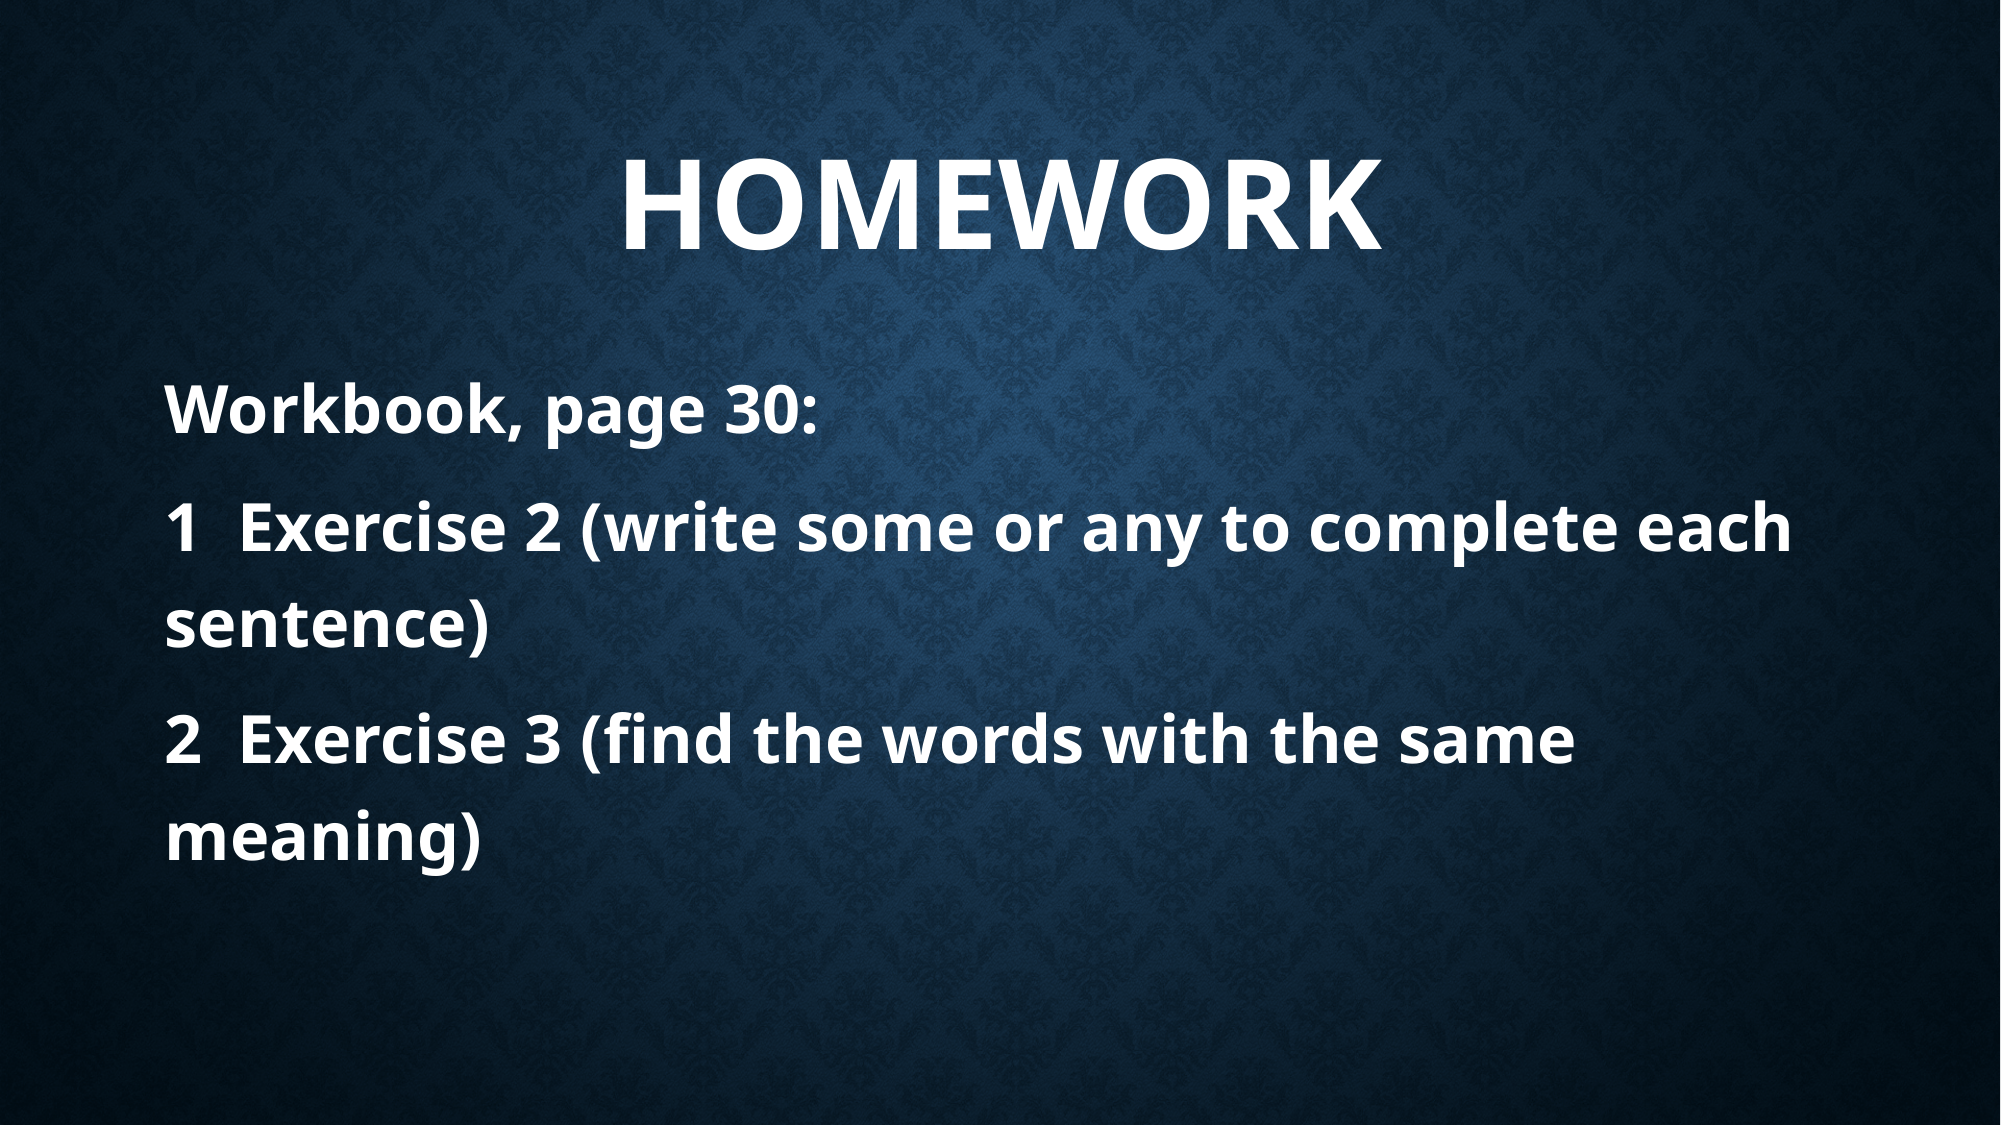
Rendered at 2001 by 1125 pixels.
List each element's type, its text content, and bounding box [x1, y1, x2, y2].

list Workbook, page 30: 1 Exercise 2 (write some or any to complete each sentence) 2 Exercise 3 (find the words with the same meaning) [149, 343, 1849, 950]
title homework [149, 99, 1849, 318]
